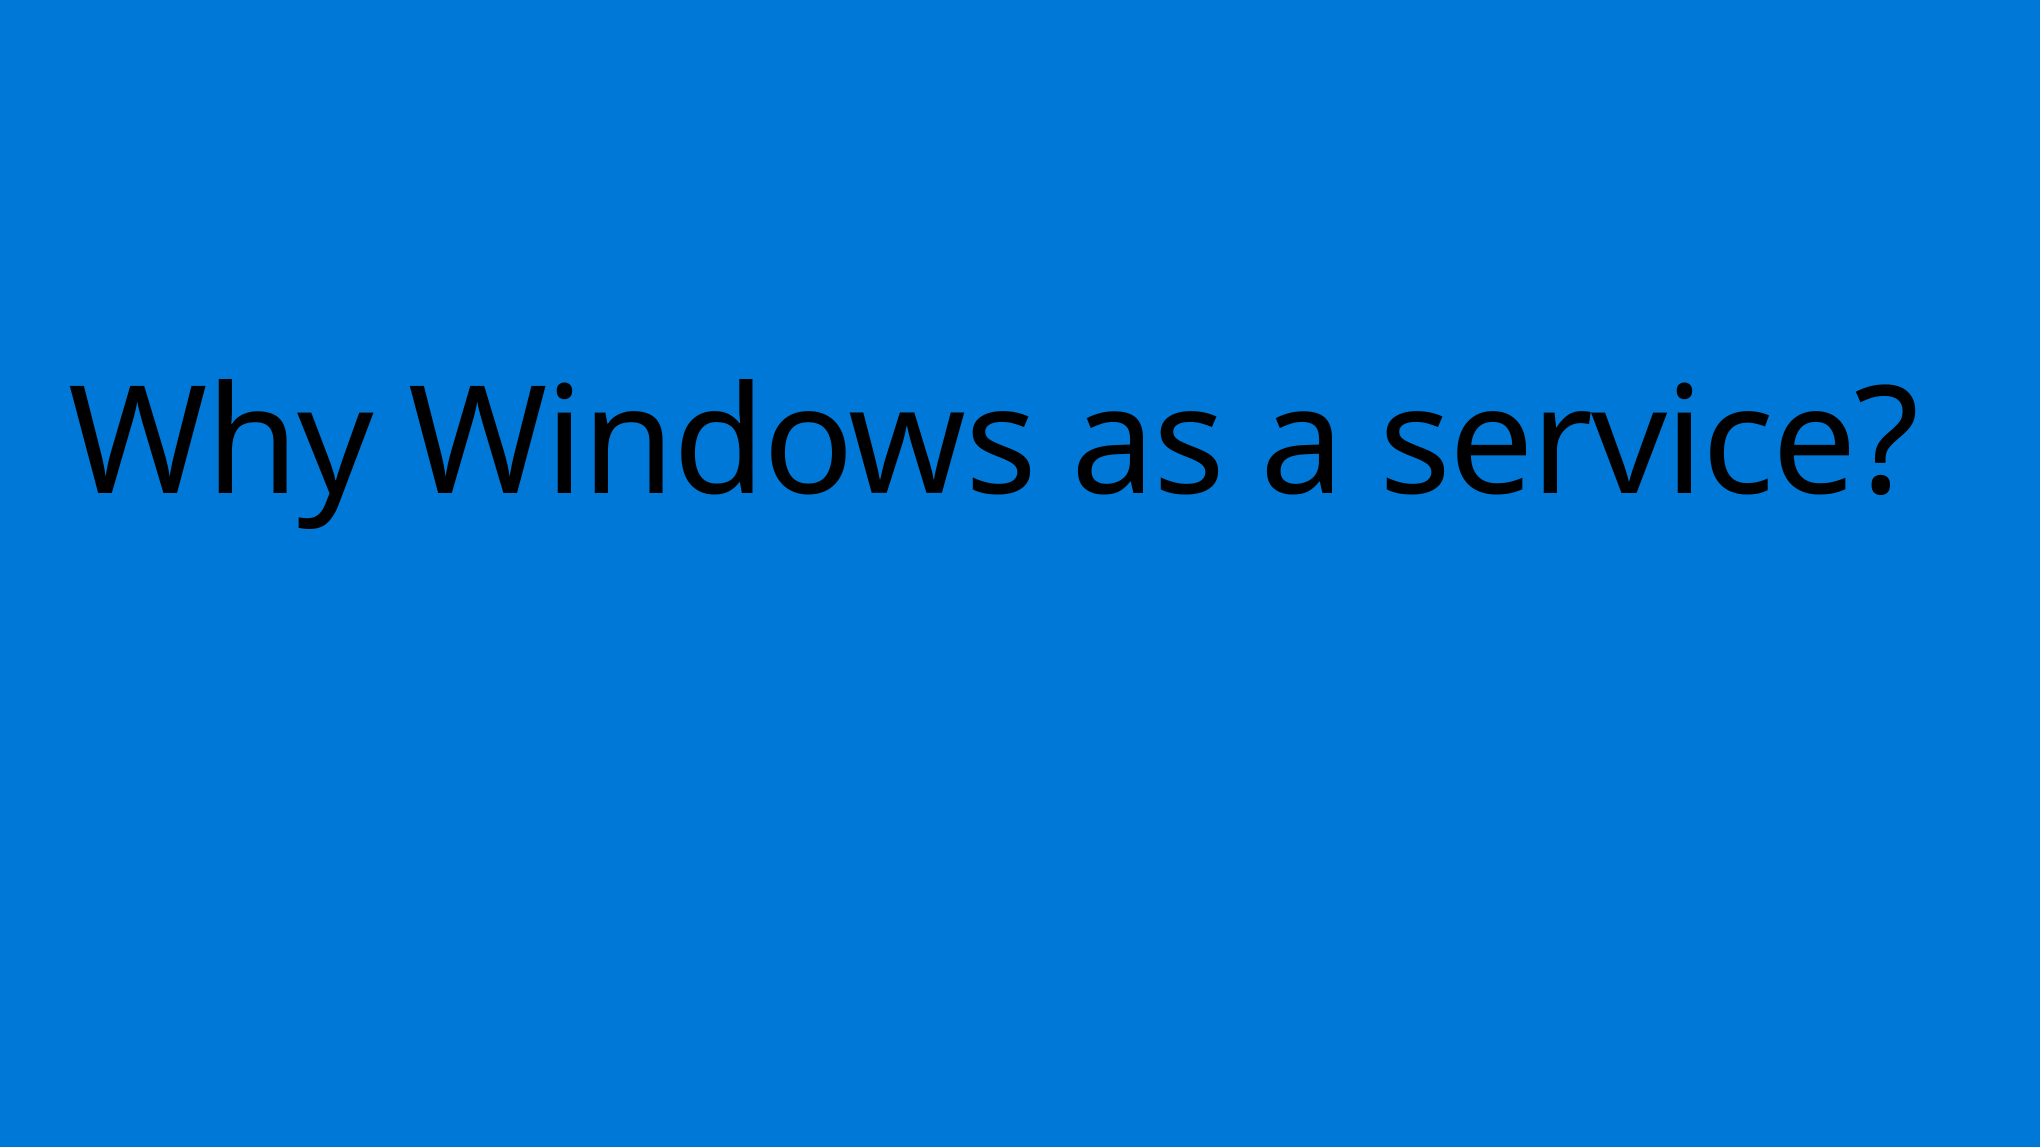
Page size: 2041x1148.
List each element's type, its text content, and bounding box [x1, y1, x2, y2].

title Why Windows as a service? [45, 348, 1996, 543]
